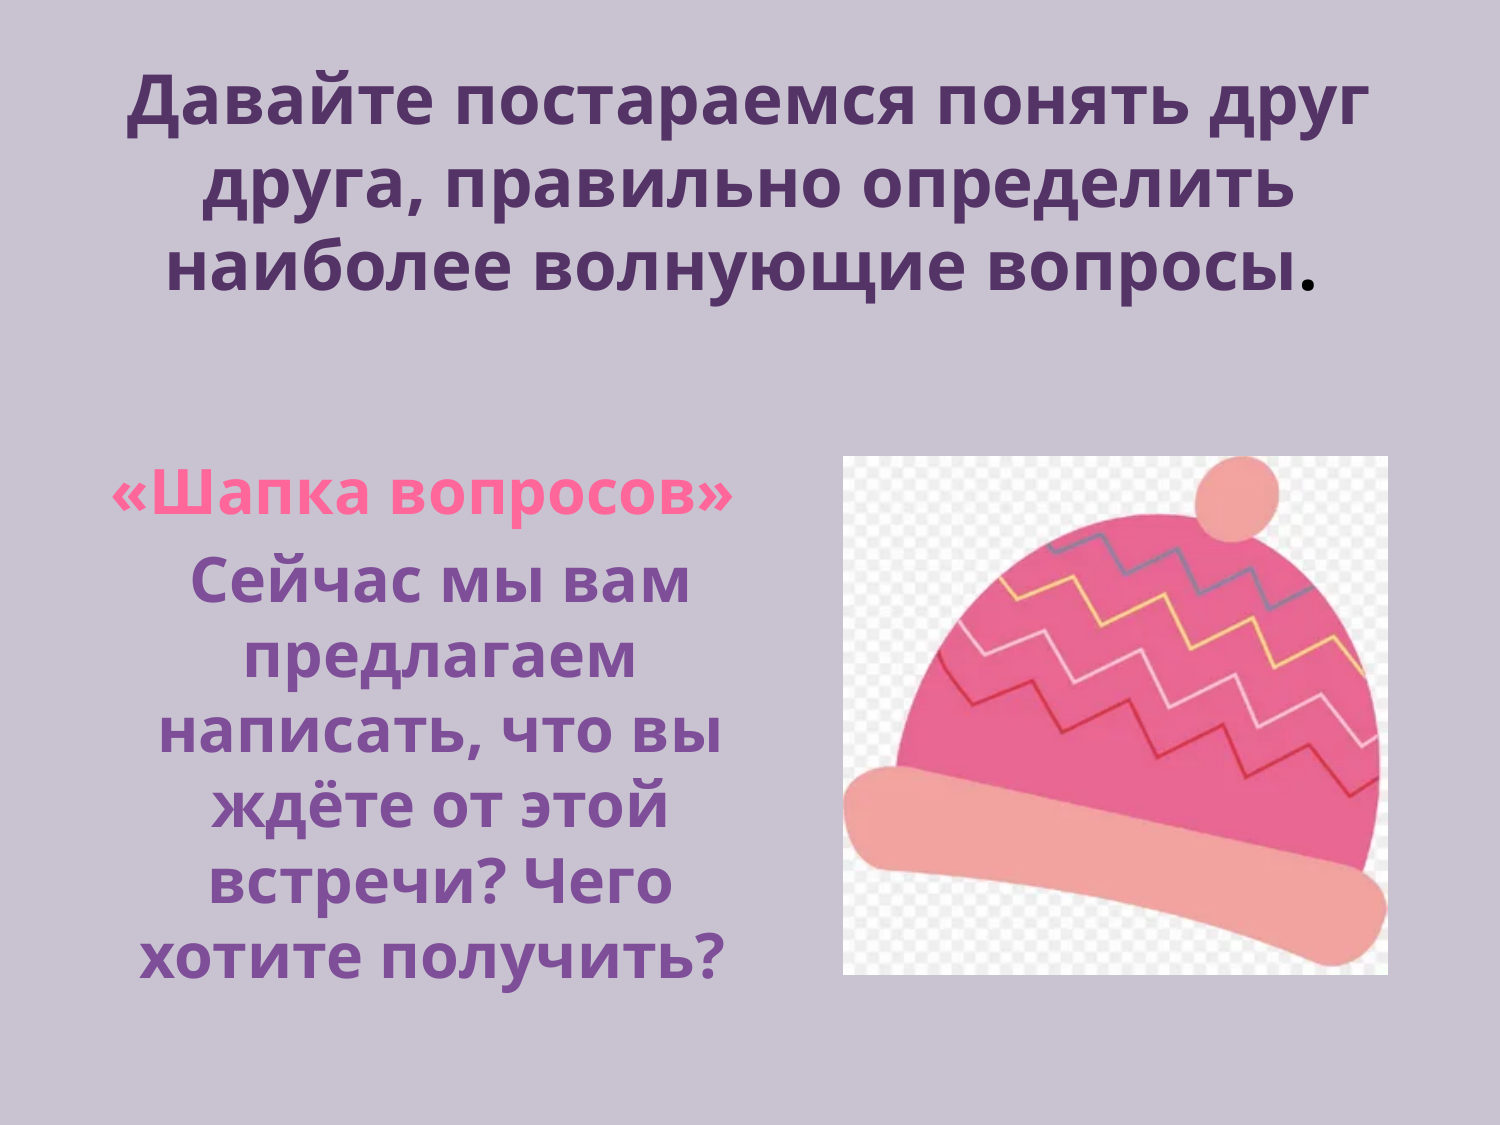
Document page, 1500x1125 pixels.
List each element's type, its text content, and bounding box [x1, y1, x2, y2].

list «Шапка вопросов» Сейчас мы вам предлагаем написать, что вы ждёте от этой встречи? Чего хотите получить? [75, 444, 786, 1005]
title Давайте постараемся понять друг друга, правильно определить наиболее волнующие вопросы. [75, 45, 1425, 398]
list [843, 455, 1389, 975]
